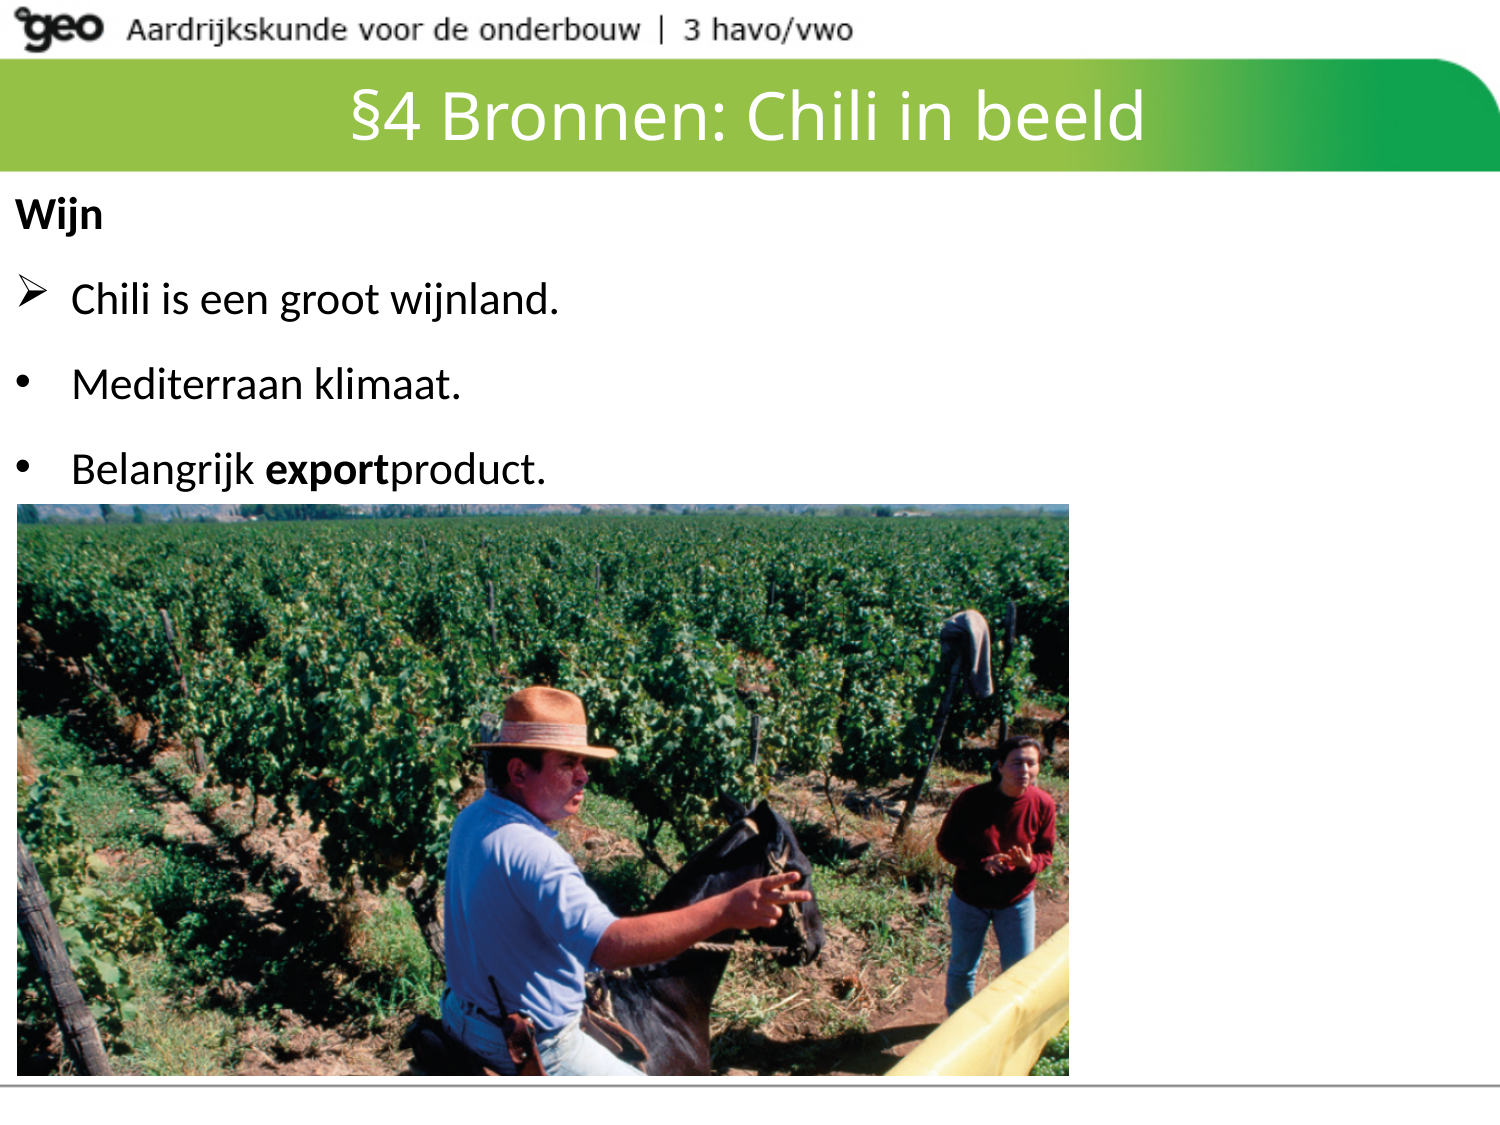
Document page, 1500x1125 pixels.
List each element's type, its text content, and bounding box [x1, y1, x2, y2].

picture [0, 0, 1500, 1125]
title §4 Bronnen: Chili in beeld [0, 54, 1499, 173]
text_box Wijn Chili is een groot wijnland. Mediterraan klimaat. Belangrijk exportproduct. [0, 176, 1400, 501]
